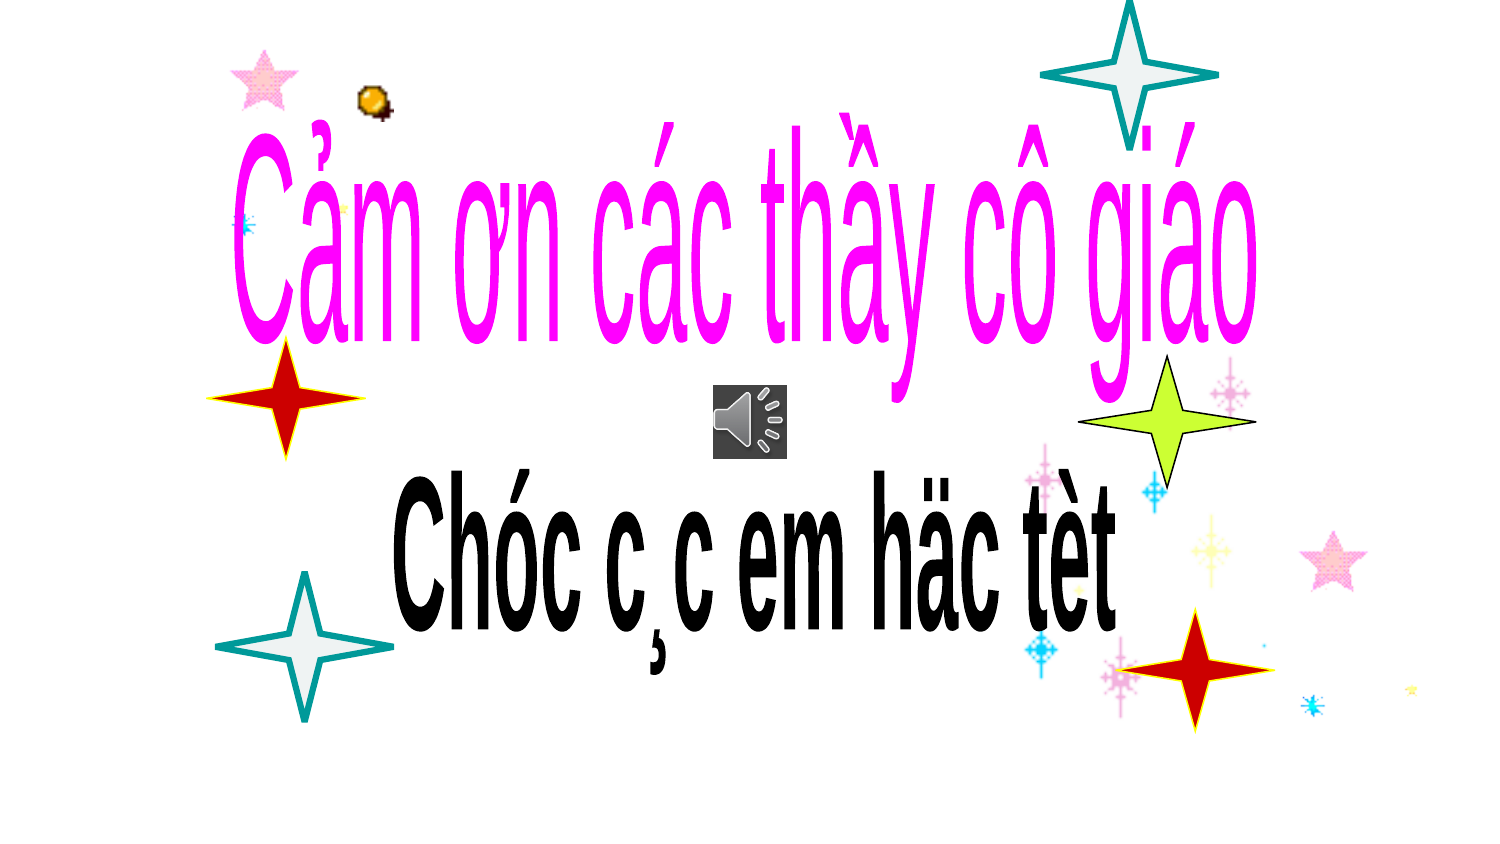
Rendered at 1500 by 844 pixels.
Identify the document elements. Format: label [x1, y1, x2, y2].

text_box [206, 337, 366, 460]
text_box [215, 571, 394, 722]
picture [1002, 346, 1477, 732]
picture [712, 384, 788, 460]
text_box [1040, 0, 1219, 150]
picture [187, 46, 409, 252]
